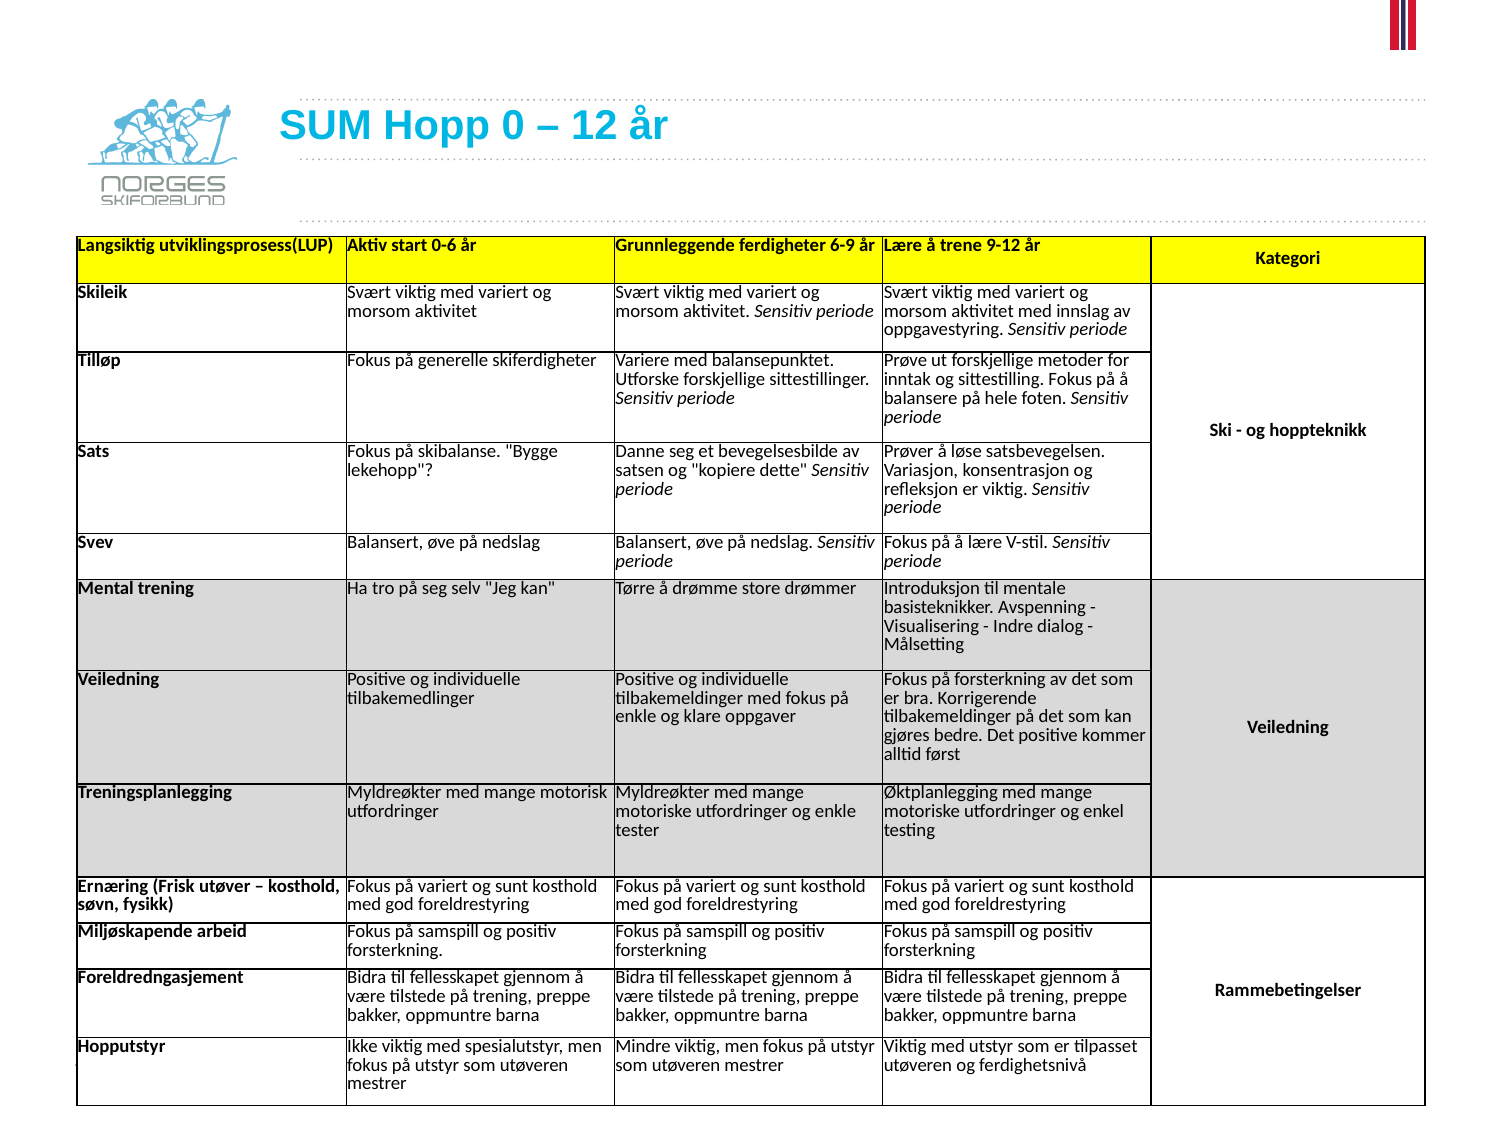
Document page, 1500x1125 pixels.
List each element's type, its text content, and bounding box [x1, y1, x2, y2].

table_cell Viktig med utstyr som er tilpasset utøveren og ferdighetsnivå [883, 1038, 1150, 1105]
table_cell Fokus på variert og sunt kosthold med god foreldrestyring [883, 878, 1150, 922]
table_cell Hopputstyr [78, 1038, 346, 1105]
table_cell Svært viktig med variert og morsom aktivitet med innslag av oppgavestyring. Sensitiv periode [883, 284, 1150, 351]
table_cell Fokus på samspill og positiv forsterkning [883, 924, 1150, 968]
table_cell Mindre viktig, men fokus på utstyr som utøveren mestrer [615, 1038, 882, 1105]
table_header Kategori [1152, 237, 1424, 283]
table_cell Ernæring (Frisk utøver – kosthold, søvn, fysikk) [78, 878, 346, 922]
table_cell Mental trening [78, 580, 346, 670]
table_cell Balansert, øve på nedslag [347, 534, 614, 579]
table_cell Bidra til fellesskapet gjennom å være tilstede på trening, preppe bakker, oppmuntre barna [883, 970, 1150, 1037]
table_cell Introduksjon til mentale basisteknikker. Avspenning - Visualisering - Indre dialog - Målsetting [883, 580, 1150, 670]
table_cell Veiledning [1152, 580, 1424, 876]
table_cell Foreldredngasjement [78, 970, 346, 1037]
table_cell Skileik [78, 284, 346, 351]
table_header Aktiv start 0-6 år [347, 237, 614, 283]
table_cell Fokus på variert og sunt kosthold med god foreldrestyring [615, 878, 882, 922]
table_header Langsiktig utviklingsprosess(LUP) [78, 237, 346, 283]
table_cell Svært viktig med variert og morsom aktivitet [347, 284, 614, 351]
table_header Lære å trene 9-12 år [883, 237, 1150, 283]
table_cell Danne seg et bevegelsesbilde av satsen og "kopiere dette" Sensitiv periode [615, 443, 882, 533]
table_cell Tørre å drømme store drømmer [615, 580, 882, 670]
table_cell Ski - og hoppteknikk [1152, 284, 1424, 579]
table_cell Miljøskapende arbeid [78, 924, 346, 968]
table_header Grunnleggende ferdigheter 6-9 år [615, 237, 882, 283]
table_cell Fokus på skibalanse. "Bygge lekehopp"? [347, 443, 614, 533]
table_cell Fokus på generelle skiferdigheter [347, 353, 614, 442]
table_cell Veiledning [78, 671, 346, 783]
table_cell Ikke viktig med spesialutstyr, men fokus på utstyr som utøveren mestrer [347, 1038, 614, 1105]
table_cell Fokus på samspill og positiv forsterkning [615, 924, 882, 968]
table_cell Myldreøkter med mange motoriske utfordringer og enkle tester [615, 785, 882, 876]
table_cell Ha tro på seg selv "Jeg kan" [347, 580, 614, 670]
table_cell Balansert, øve på nedslag. Sensitiv periode [615, 534, 882, 579]
picture [1390, 0, 1416, 50]
title SUM Hopp 0 – 12 år [264, 90, 1390, 221]
table_cell Treningsplanlegging [78, 785, 346, 876]
table_cell Myldreøkter med mange motorisk utfordringer [347, 785, 614, 876]
table_cell Fokus på å lære V-stil. Sensitiv periode [883, 534, 1150, 579]
table_cell Fokus på forsterkning av det som er bra. Korrigerende tilbakemeldinger på det som kan gjøres bedre. Det positive kommer alltid først [883, 671, 1150, 783]
table_cell Prøver å løse satsbevegelsen. Variasjon, konsentrasjon og refleksjon er viktig. Sensitiv periode [883, 443, 1150, 533]
table_cell Svært viktig med variert og morsom aktivitet. Sensitiv periode [615, 284, 882, 351]
table_cell Tilløp [78, 353, 346, 442]
table_cell Bidra til fellesskapet gjennom å være tilstede på trening, preppe bakker, oppmuntre barna [615, 970, 882, 1037]
table_cell Positive og individuelle tilbakemeldinger med fokus på enkle og klare oppgaver [615, 671, 882, 783]
table_cell Svev [78, 534, 346, 579]
table_cell Bidra til fellesskapet gjennom å være tilstede på trening, preppe bakker, oppmuntre barna [347, 970, 614, 1037]
table_cell Prøve ut forskjellige metoder for inntak og sittestilling. Fokus på å balansere på hele foten. Sensitiv periode [883, 353, 1150, 442]
table_cell Fokus på samspill og positiv forsterkning. [347, 924, 614, 968]
table_cell Positive og individuelle tilbakemedlinger [347, 671, 614, 783]
picture [88, 99, 237, 205]
table_cell Fokus på variert og sunt kosthold med god foreldrestyring [347, 878, 614, 922]
table_cell Øktplanlegging med mange motoriske utfordringer og enkel testing [883, 785, 1150, 876]
table_cell Sats [78, 443, 346, 533]
table_cell Variere med balansepunktet. Utforske forskjellige sittestillinger. Sensitiv periode [615, 353, 882, 442]
table_cell Rammebetingelser [1152, 878, 1424, 1105]
